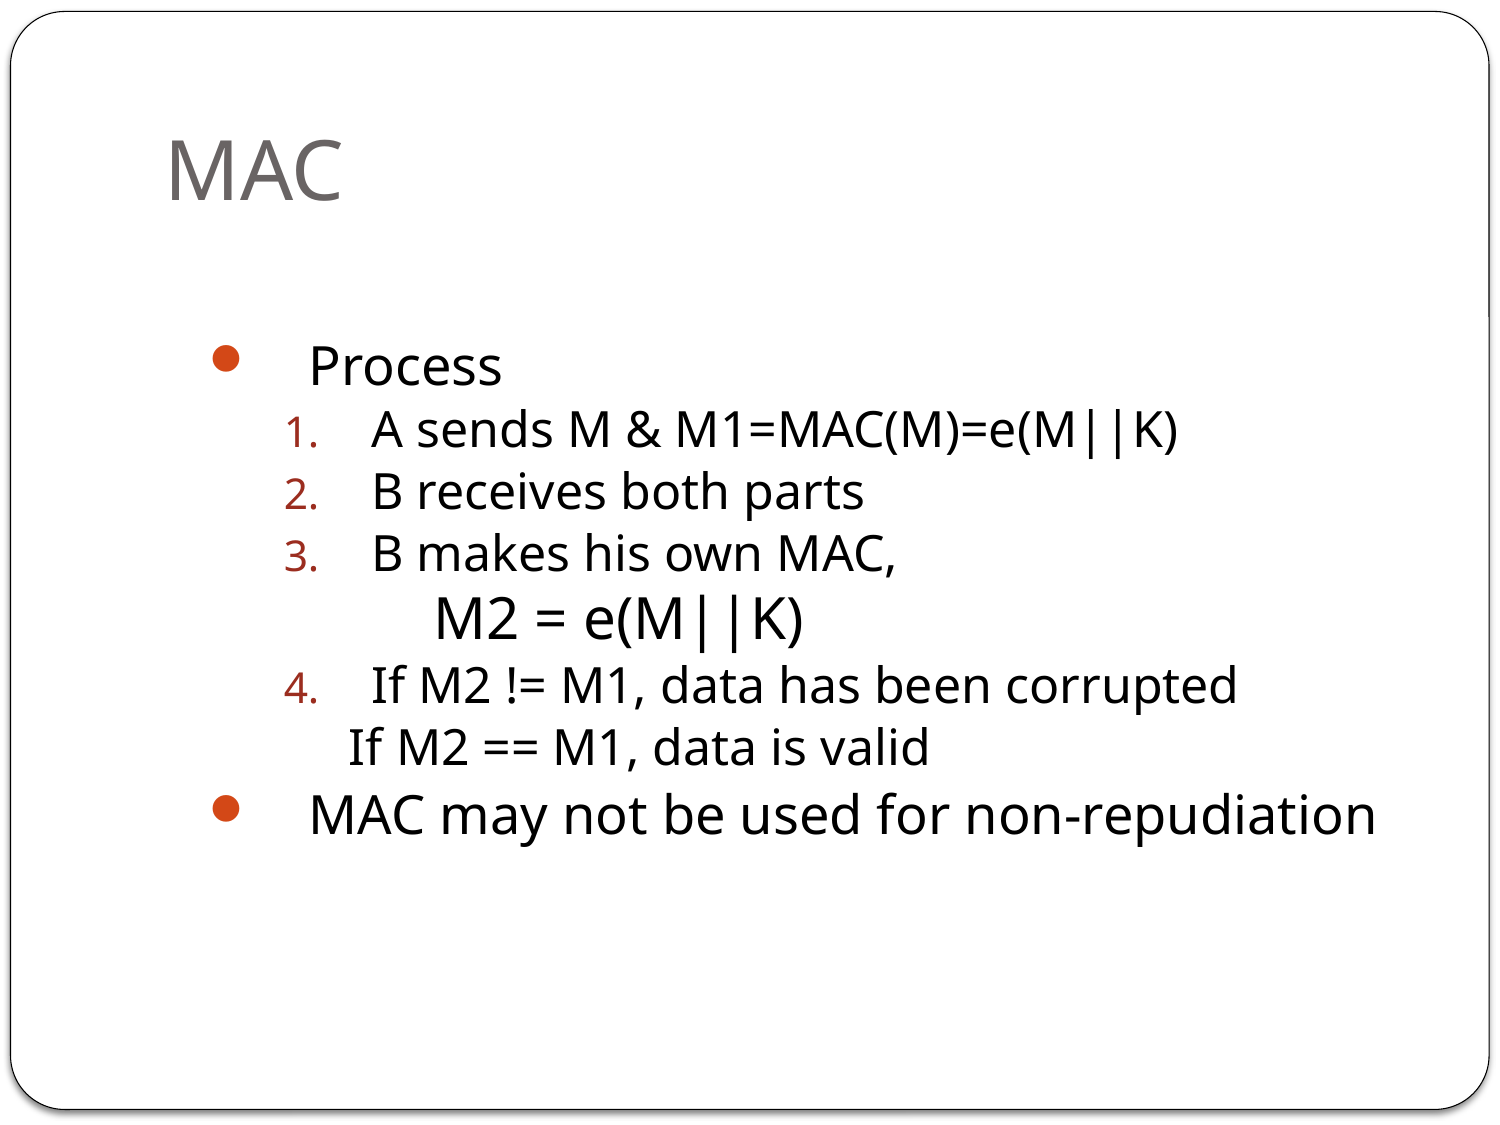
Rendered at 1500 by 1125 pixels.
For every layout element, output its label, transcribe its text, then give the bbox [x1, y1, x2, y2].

title MAC [150, 45, 1425, 233]
list Process A sends M & M1=MAC(M)=e(M||K) B receives both parts B makes his own MAC, M2 = e(M||K) If M2 != M1, data has been corrupted If M2 == M1, data is valid MAC may not be used for non-repudiation [193, 331, 1469, 1050]
